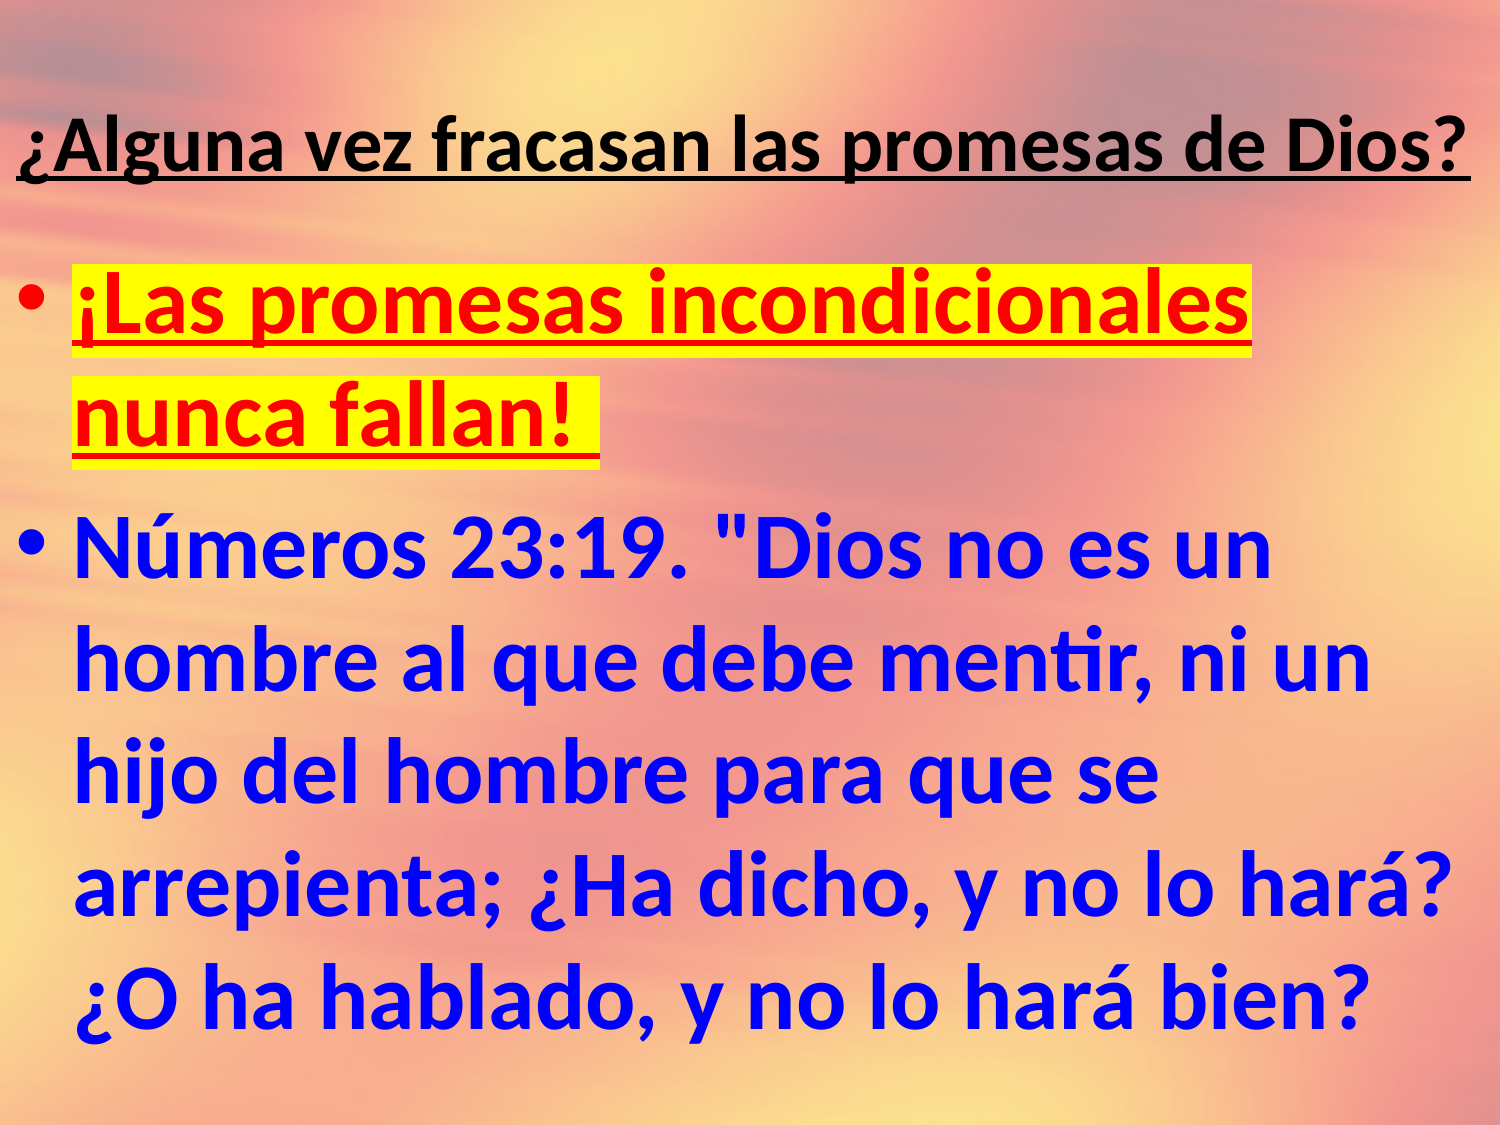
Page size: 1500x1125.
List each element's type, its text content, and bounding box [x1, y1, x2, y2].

title ¿Alguna vez fracasan las promesas de Dios? [0, 45, 1500, 232]
list ¡Las promesas incondicionales nunca fallan! Números 23:19. "Dios no es un hombre al que debe mentir, ni un hijo del hombre para que se arrepienta; ¿Ha dicho, y no lo hará? ¿O ha hablado, y no lo hará bien? [0, 232, 1500, 1125]
